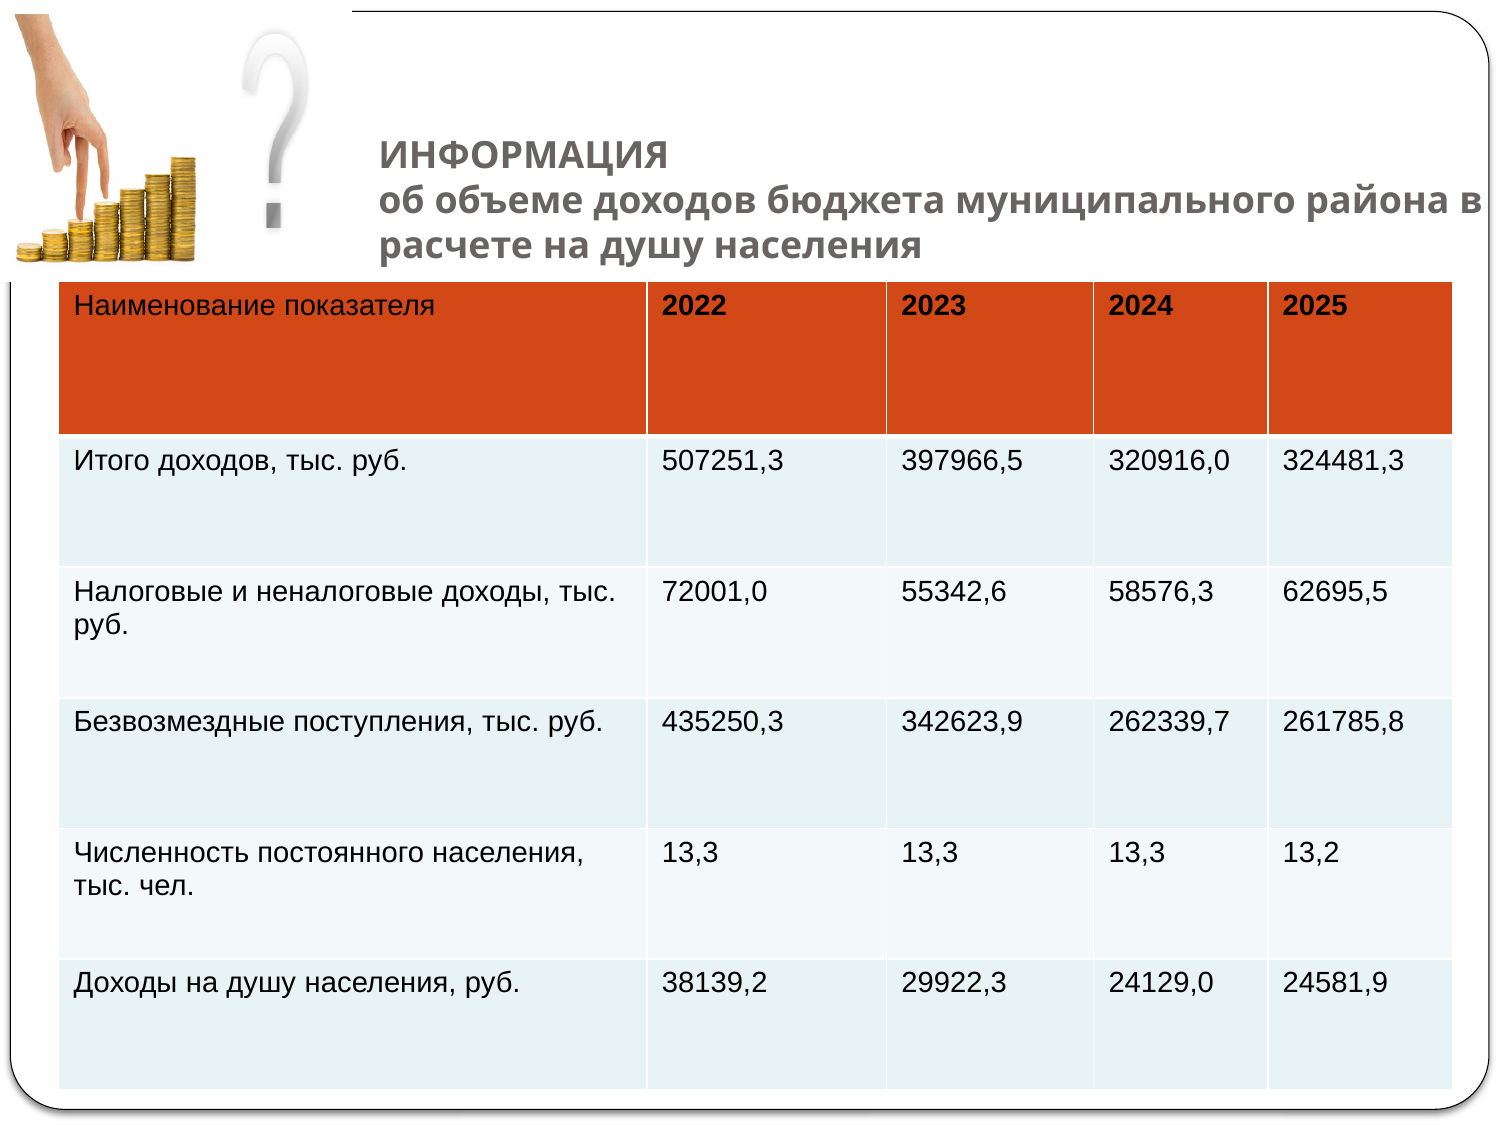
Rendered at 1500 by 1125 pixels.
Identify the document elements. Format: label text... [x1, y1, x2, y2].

title ИНФОРМАЦИЯ об объеме доходов бюджета муниципального района в расчете на душу населения [363, 0, 1500, 282]
table_cell 324481,3 [1269, 439, 1452, 566]
table_cell 38139,2 [648, 960, 886, 1089]
table_cell 13,3 [1094, 829, 1267, 958]
table_cell Доходы на душу населения, руб. [59, 960, 646, 1089]
table_cell Налоговые и неналоговые доходы, тыс. руб. [59, 568, 646, 697]
picture [0, 0, 352, 282]
table_header 2025 [1269, 282, 1452, 434]
table_cell 261785,8 [1269, 699, 1452, 828]
table_cell 13,2 [1269, 829, 1452, 958]
table_cell Безвозмездные поступления, тыс. руб. [59, 699, 646, 828]
table_cell 24129,0 [1094, 960, 1267, 1089]
table_cell 72001,0 [648, 568, 886, 697]
table_cell 507251,3 [648, 439, 886, 566]
table_cell 24581,9 [1269, 960, 1452, 1089]
table_cell Итого доходов, тыс. руб. [59, 439, 646, 566]
table_cell Численность постоянного населения, тыс. чел. [59, 829, 646, 958]
table_cell 320916,0 [1094, 439, 1267, 566]
table_cell 29922,3 [887, 960, 1093, 1089]
table_cell 262339,7 [1094, 699, 1267, 828]
table_cell 435250,3 [648, 699, 886, 828]
table_cell 55342,6 [887, 568, 1093, 697]
table_cell 342623,9 [887, 699, 1093, 828]
table_header 2024 [1094, 282, 1267, 434]
table_cell 13,3 [887, 829, 1093, 958]
table_header 2023 [887, 282, 1093, 434]
table_header Наименование показателя [59, 282, 646, 434]
table_cell 397966,5 [887, 439, 1093, 566]
table_cell 13,3 [648, 829, 886, 958]
table_header 2022 [648, 282, 886, 434]
table_cell 58576,3 [1094, 568, 1267, 697]
table_cell 62695,5 [1269, 568, 1452, 697]
